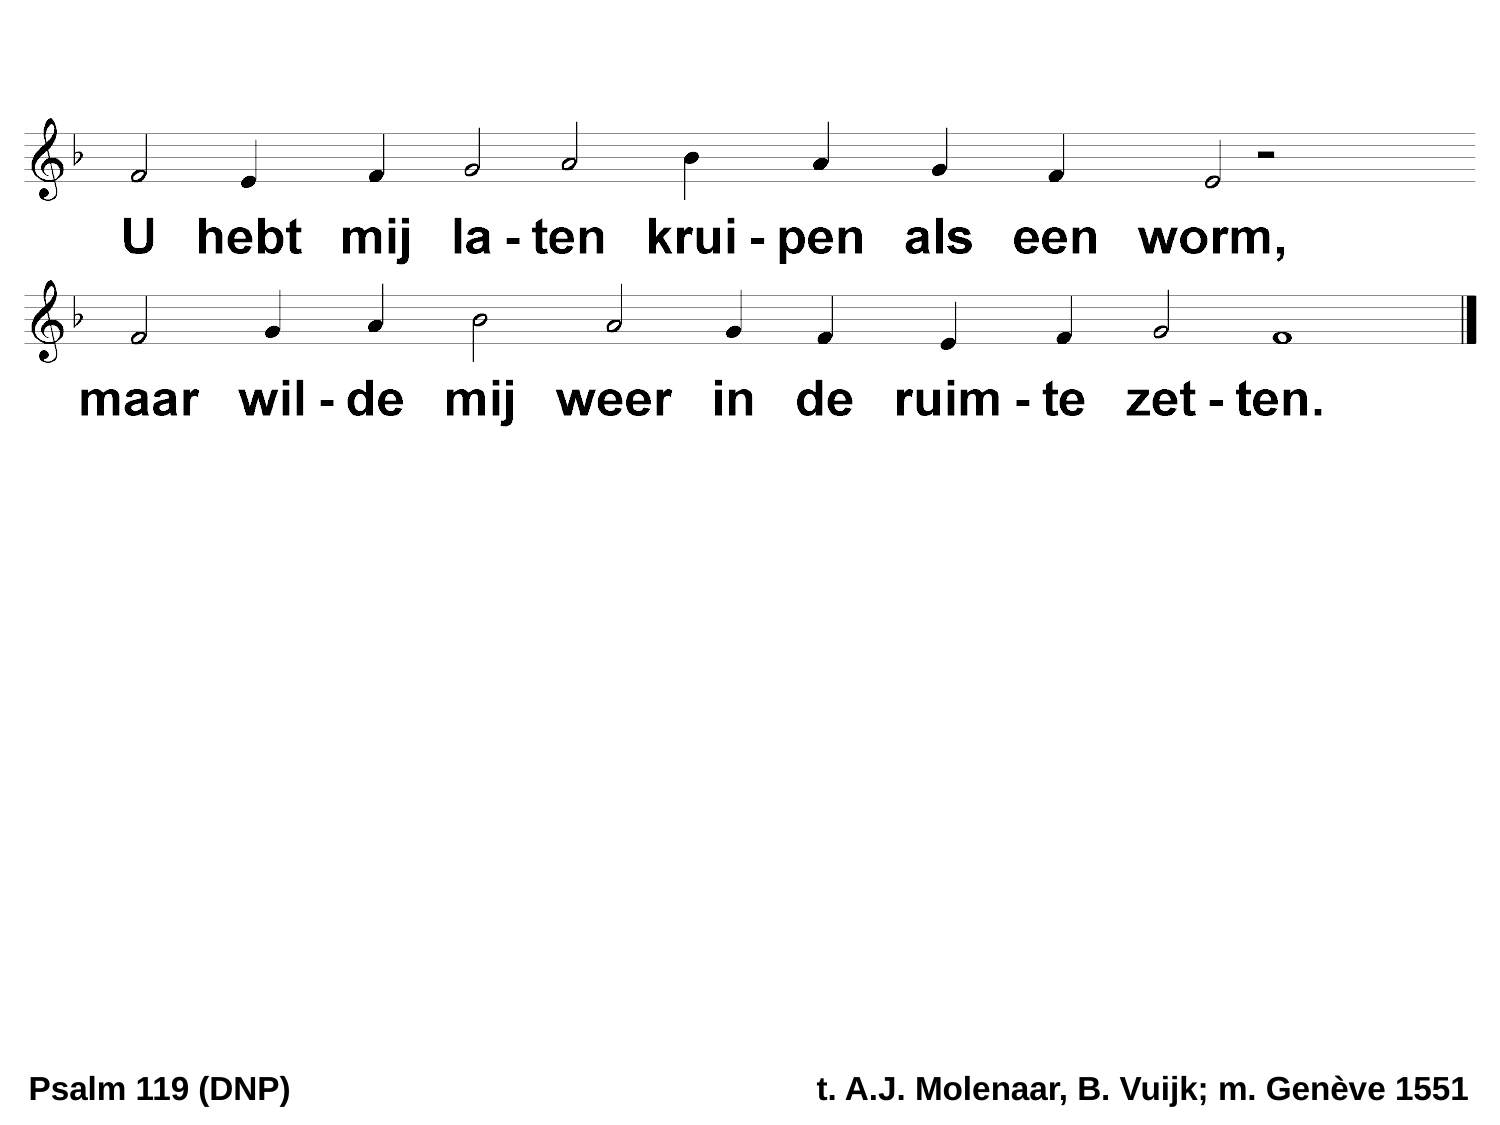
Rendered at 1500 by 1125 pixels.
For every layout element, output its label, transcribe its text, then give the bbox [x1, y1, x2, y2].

picture [10, 103, 1490, 441]
text_box Psalm 119 (DNP) t. A.J. Molenaar, B. Vuijk; m. Genève 1551 [13, 1059, 1495, 1115]
